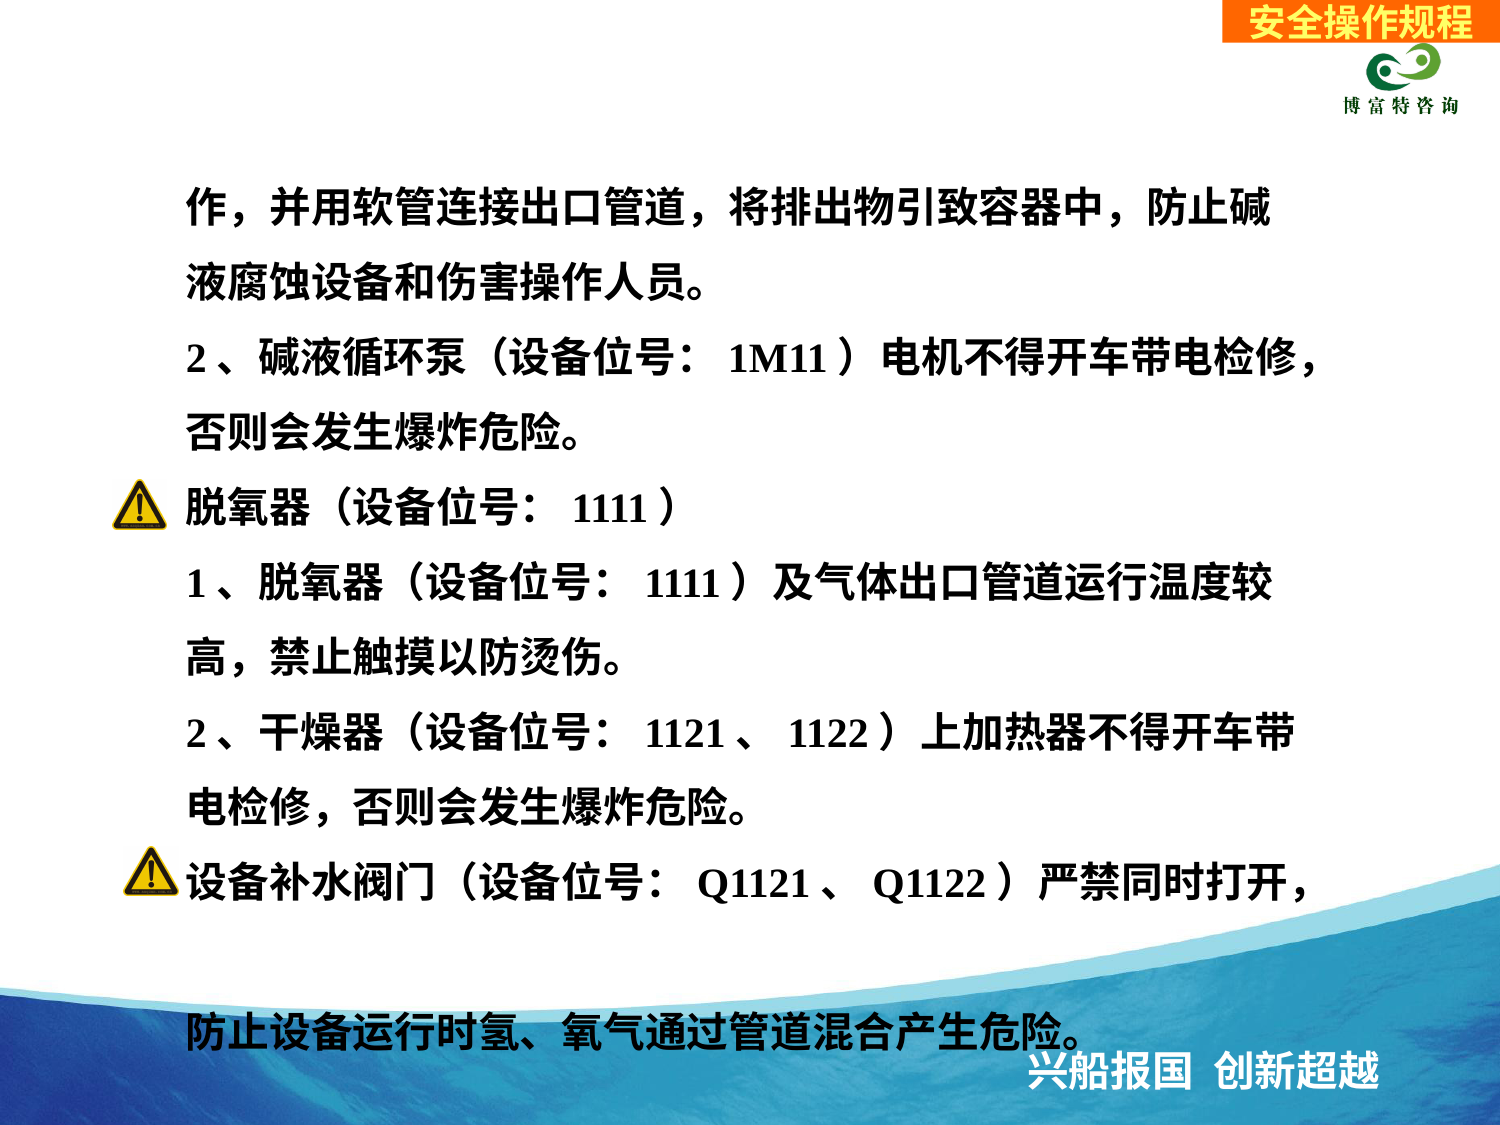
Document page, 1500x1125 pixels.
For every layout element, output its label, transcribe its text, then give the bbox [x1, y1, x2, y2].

picture [0, 846, 1500, 1125]
picture [112, 479, 167, 530]
text_box 安全操作规程 [1222, 0, 1500, 43]
picture [1329, 43, 1477, 117]
text_box 作，并用软管连接出口管道，将排出物引致容器中，防止碱液腐蚀设备和伤害操作人员。 2、碱液循环泵（设备位号：1M11）电机不得开车带电检修，否则会发生爆炸危险。 脱氧器（设备位号：1111） 1、脱氧器（设备位号：1111）及气体出口管道运行温度较高，禁止触摸以防烫伤。 2、干燥器（设备位号：1121、1122）上加热器不得开车带电检修，否则会发生爆炸危险。 设备补水阀门（设备位号：Q1121、Q1122）严禁同时打开， 防止设备运行时氢、氧气通过管道混合产生危险。 [171, 148, 1317, 864]
